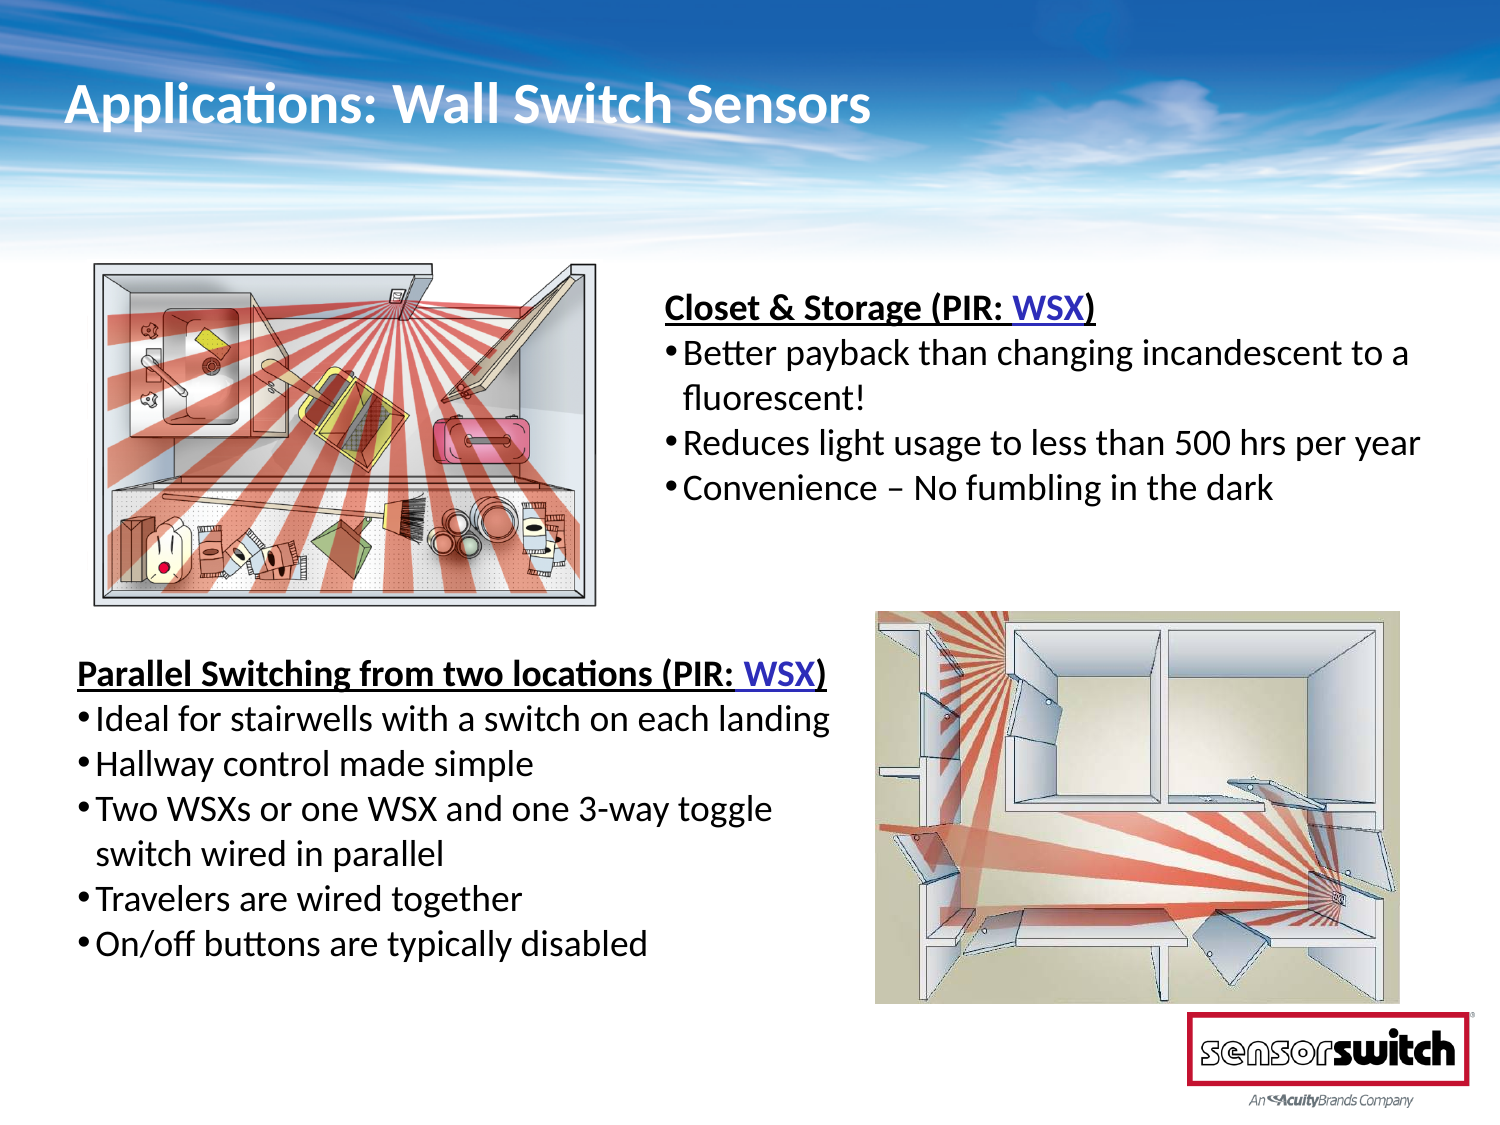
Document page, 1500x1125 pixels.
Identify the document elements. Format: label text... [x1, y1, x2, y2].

picture [0, 0, 1500, 610]
text_box Parallel Switching from two locations (PIR: WSX) Ideal for stairwells with a switch on each landing Hallway control made simple Two WSXs or one WSX and one 3-way toggle switch wired in parallel Travelers are wired together On/off buttons are typically disabled [62, 641, 863, 972]
picture [874, 611, 1401, 1005]
text_box Applications: Wall Switch Sensors [50, 50, 1375, 150]
text_box Closet & Storage (PIR: WSX) Better payback than changing incandescent to a fluorescent! Reduces light usage to less than 500 hrs per year Convenience – No fumbling in the dark [649, 275, 1463, 606]
picture [1187, 1012, 1475, 1108]
